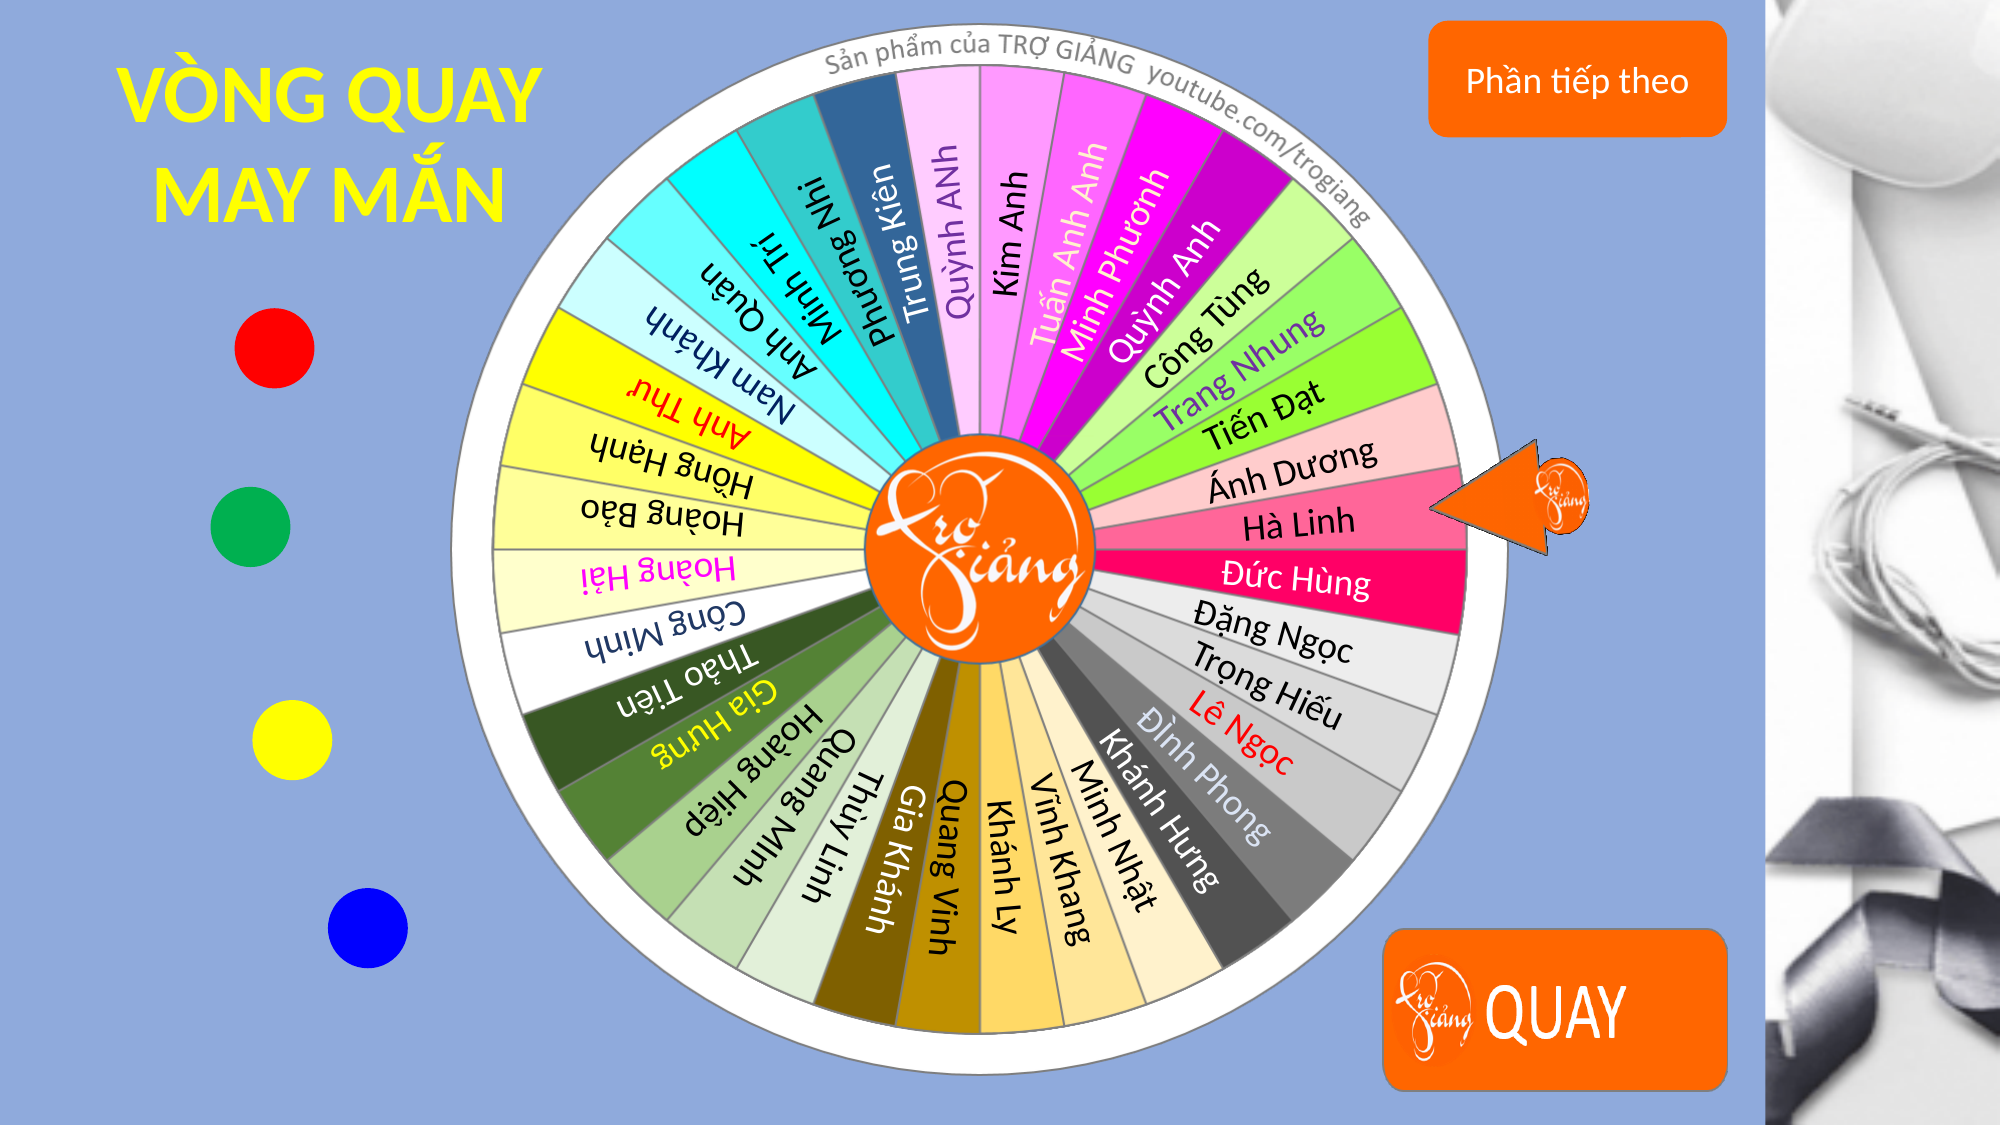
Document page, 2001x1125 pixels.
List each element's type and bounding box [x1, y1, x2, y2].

text_box [449, 20, 1509, 1076]
picture [0, 0, 2000, 1125]
